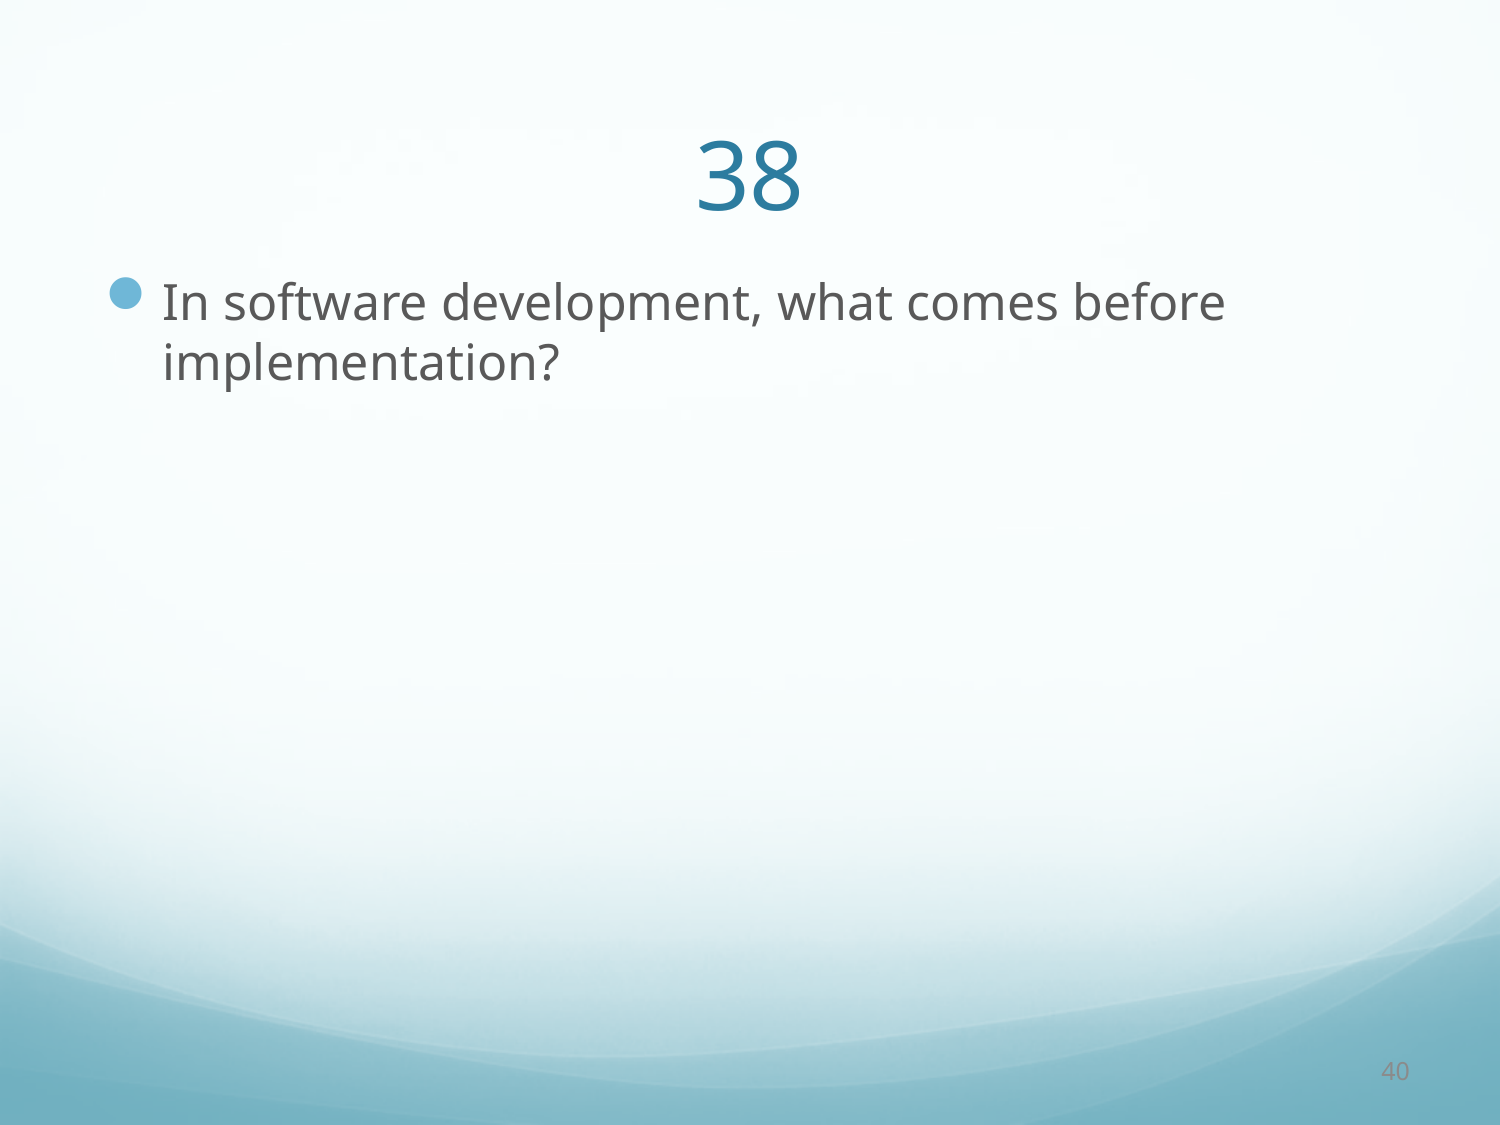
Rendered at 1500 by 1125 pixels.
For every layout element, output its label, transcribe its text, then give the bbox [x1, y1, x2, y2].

list In software development, what comes before implementation? [90, 262, 1410, 975]
slide_number 40 [1074, 1042, 1425, 1103]
title 38 [90, 17, 1410, 237]
